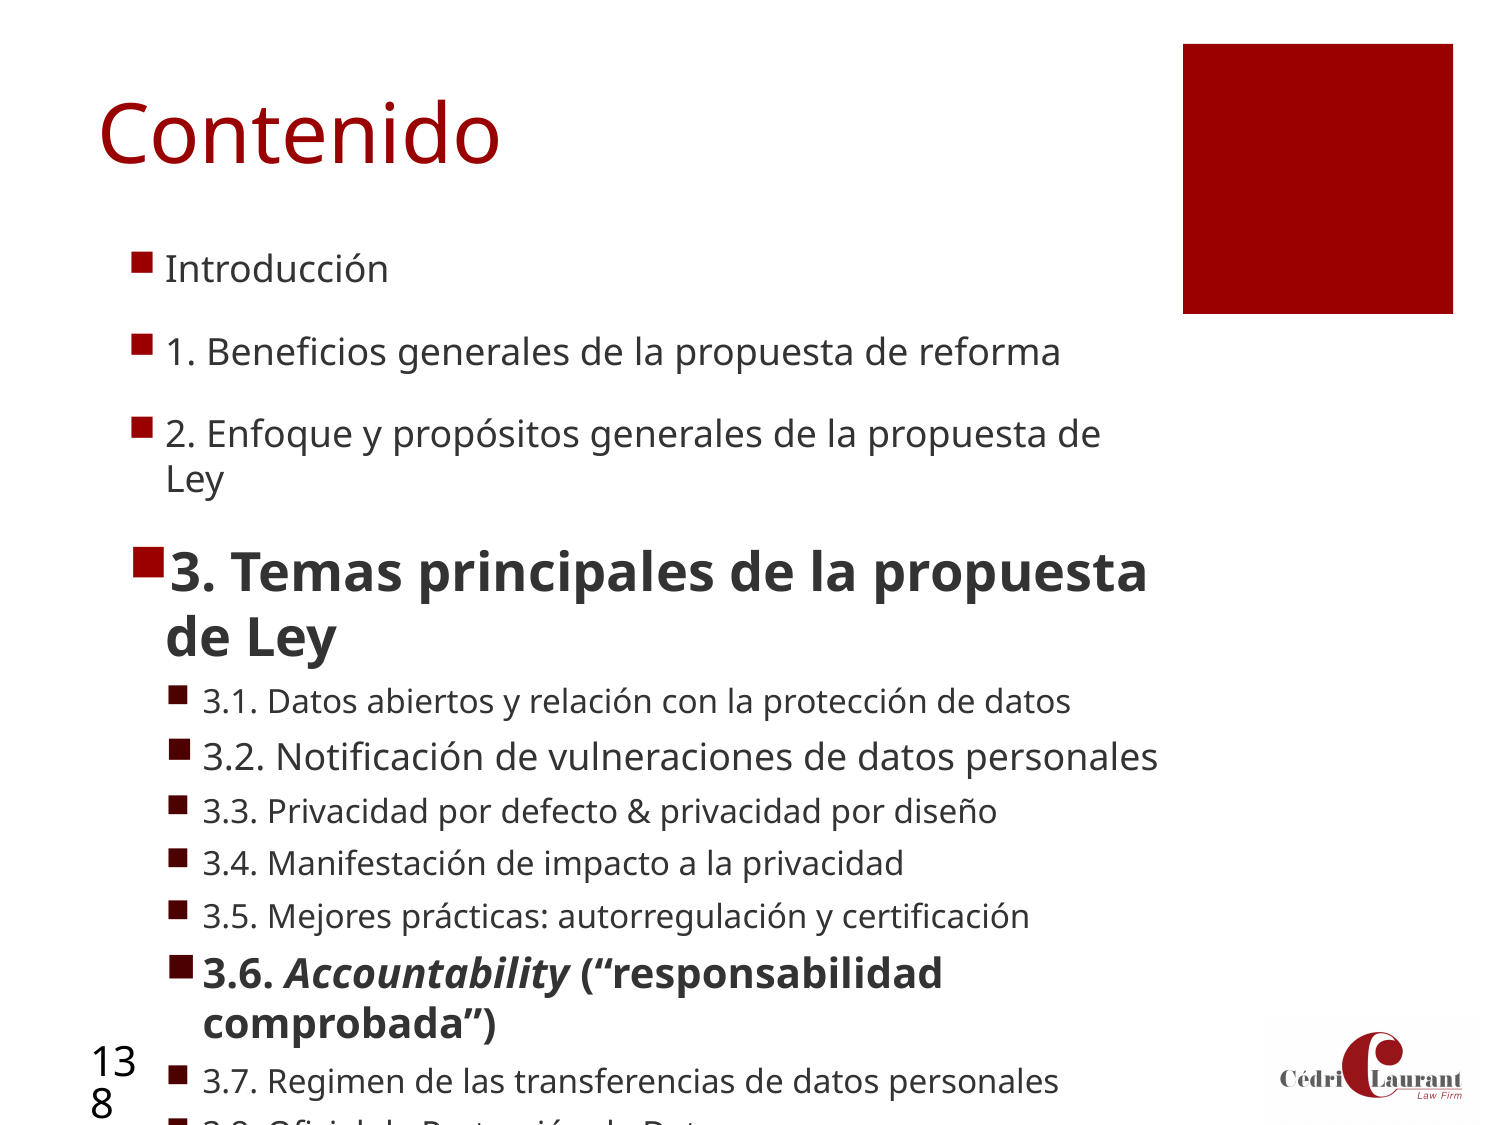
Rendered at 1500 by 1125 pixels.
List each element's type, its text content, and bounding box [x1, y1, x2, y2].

list Introducción 1. Beneficios generales de la propuesta de reforma 2. Enfoque y propósitos generales de la propuesta de Ley 3. Temas principales de la propuesta de Ley 3.1. Datos abiertos y relación con la protección de datos 3.2. Notificación de vulneraciones de datos personales 3.3. Privacidad por defecto & privacidad por diseño 3.4. Manifestación de impacto a la privacidad 3.5. Mejores prácticas: autorregulación y certificación 3.6. Accountability (“responsabilidad comprobada”) 3.7. Regimen de las transferencias de datos personales 3.8. Oficial de Protección de Datos 3.9. Registro Nacional de Protección de Datos Personales [112, 237, 1181, 918]
title Contenido [82, 50, 1150, 188]
picture [1264, 1017, 1480, 1125]
slide_number 138 [75, 1033, 159, 1094]
